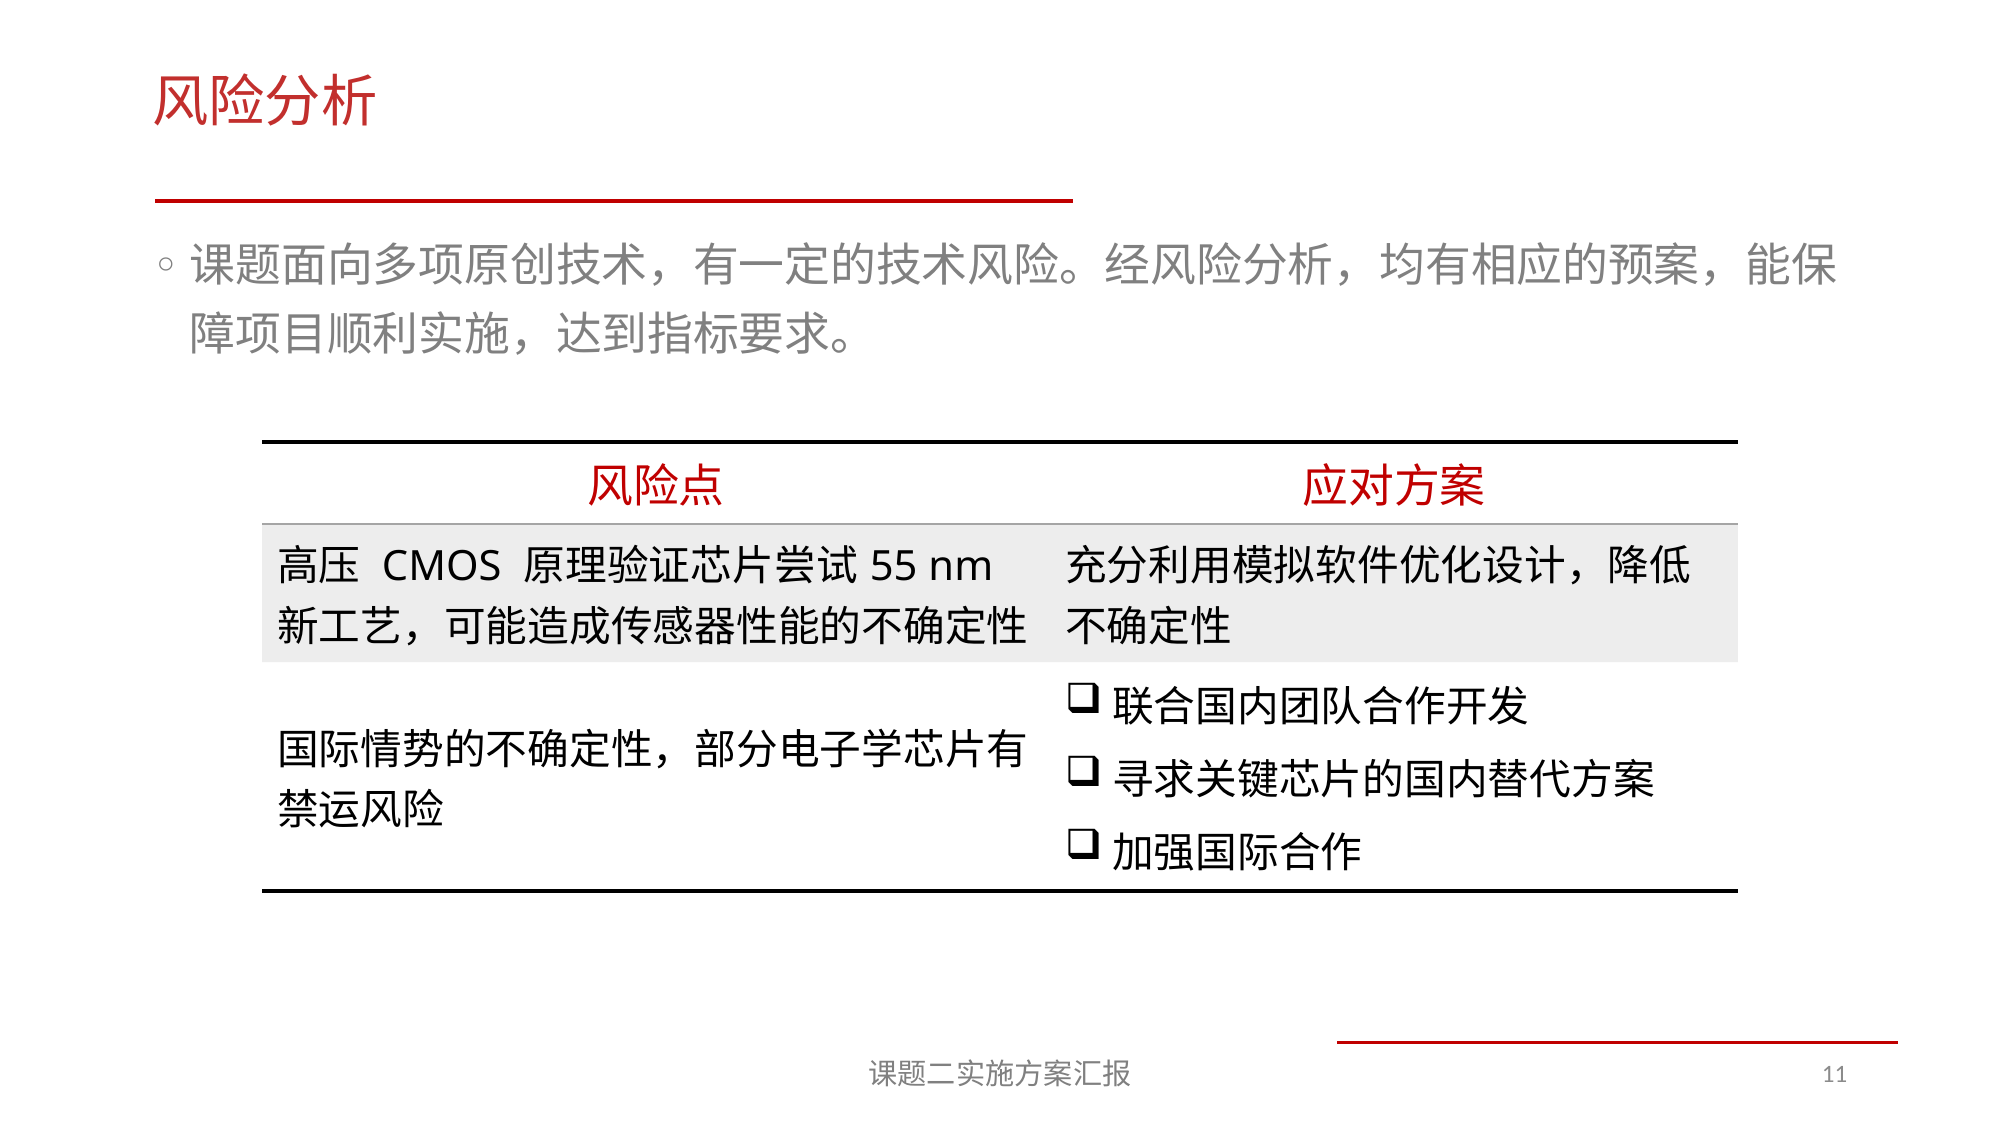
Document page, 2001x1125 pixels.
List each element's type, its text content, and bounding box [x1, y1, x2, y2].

footer 课题二实施方案汇报 [662, 1042, 1338, 1103]
table_cell 充分利用模拟软件优化设计，降低不确定性 [1050, 525, 1738, 662]
table_header 风险点 [262, 444, 1050, 523]
slide_number 11 [1412, 1044, 1863, 1103]
table_cell 联合国内团队合作开发 寻求关键芯片的国内替代方案 加强国际合作 [1050, 662, 1738, 889]
table_cell 国际情势的不确定性，部分电子学芯片有禁运风险 [262, 662, 1050, 889]
list 课题面向多项原创技术，有一定的技术风险。经风险分析，均有相应的预案，能保障项目顺利实施，达到指标要求。 [137, 214, 1863, 390]
title 风险分析 [137, 43, 1863, 186]
table_header 应对方案 [1050, 444, 1738, 523]
table_cell 高压 CMOS 原理验证芯片尝试55 nm新工艺，可能造成传感器性能的不确定性 [262, 525, 1050, 662]
